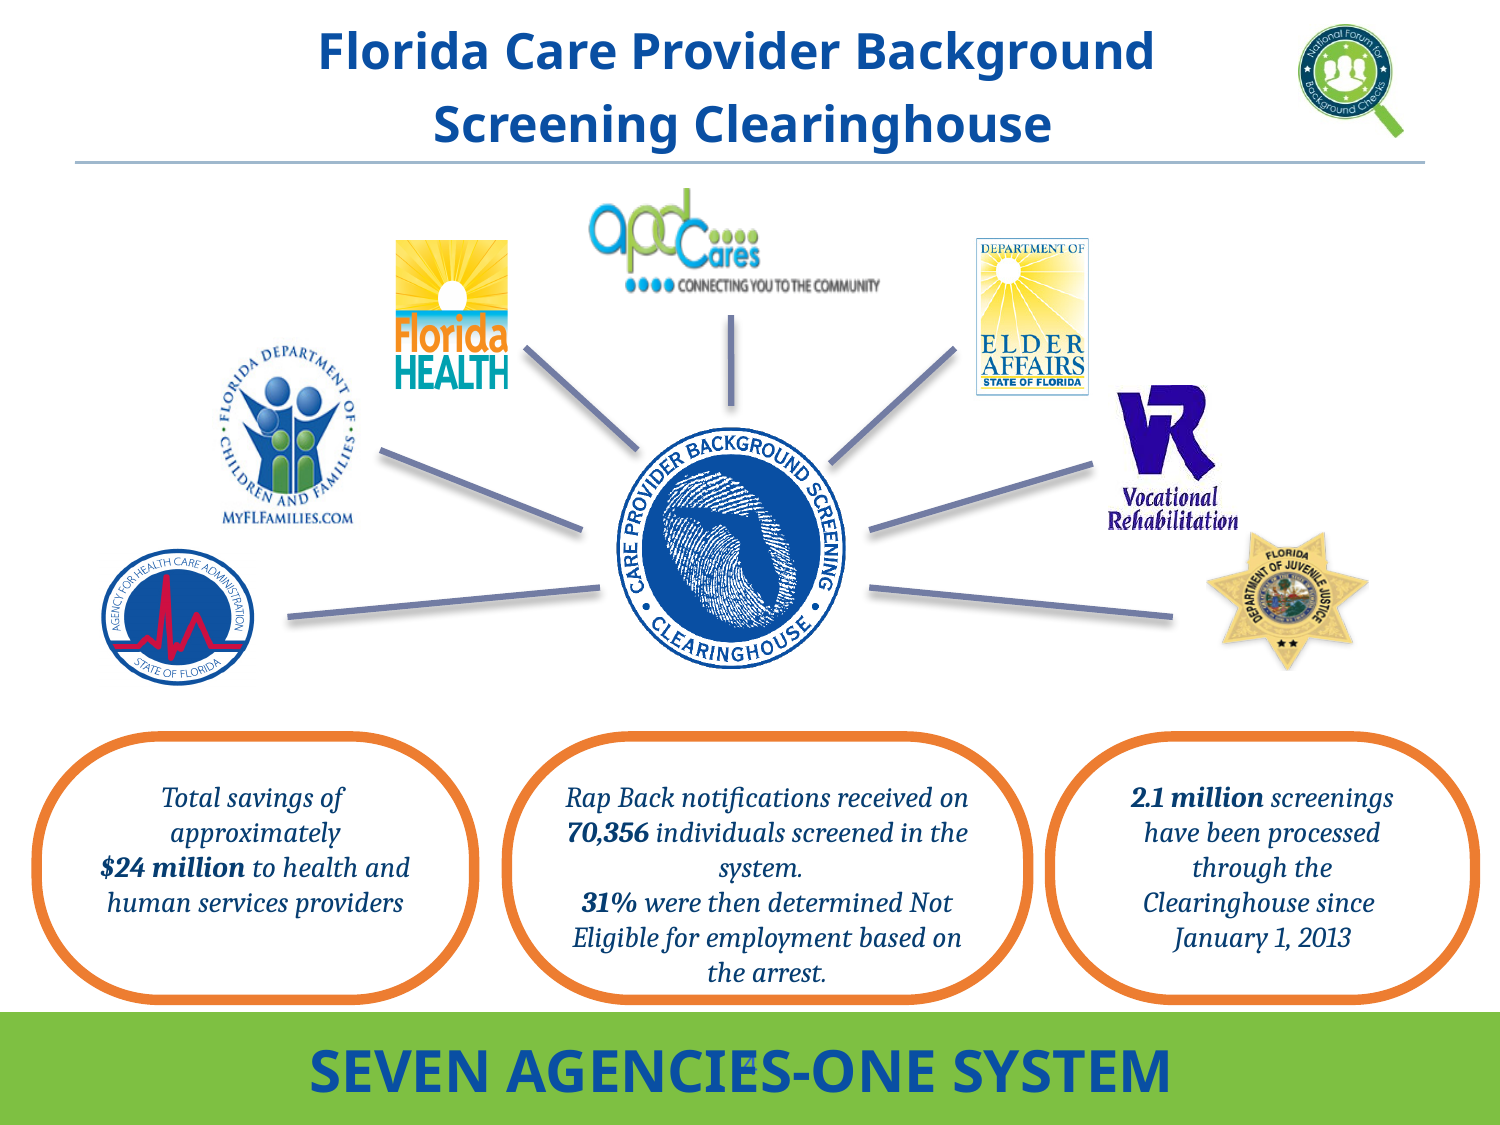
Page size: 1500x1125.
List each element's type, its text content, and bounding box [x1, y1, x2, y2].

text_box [868, 463, 1094, 531]
picture [612, 424, 851, 676]
picture [209, 337, 366, 531]
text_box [869, 587, 1174, 618]
text_box 2.1 million screenings have been processed through the Clearinghouse since January 1, 2013 [1050, 736, 1476, 1000]
text_box SEVEN AGENCIES-ONE SYSTEM [127, 1026, 1356, 1112]
picture [99, 546, 256, 687]
picture [972, 230, 1094, 402]
list Florida Care Provider Background Screening Clearinghouse [12, 12, 1475, 1010]
text_box Total savings of approximately $24 million to health and human services providers [36, 736, 475, 1000]
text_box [287, 587, 601, 618]
text_box Rap Back notifications received on 70,356 individuals screened in the system. 31% were then determined Not Eligible for employment based on the arrest. [506, 736, 1029, 1000]
picture [581, 188, 893, 299]
picture [394, 239, 508, 391]
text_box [379, 449, 583, 531]
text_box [829, 347, 956, 464]
picture [1107, 385, 1370, 671]
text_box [524, 346, 638, 451]
